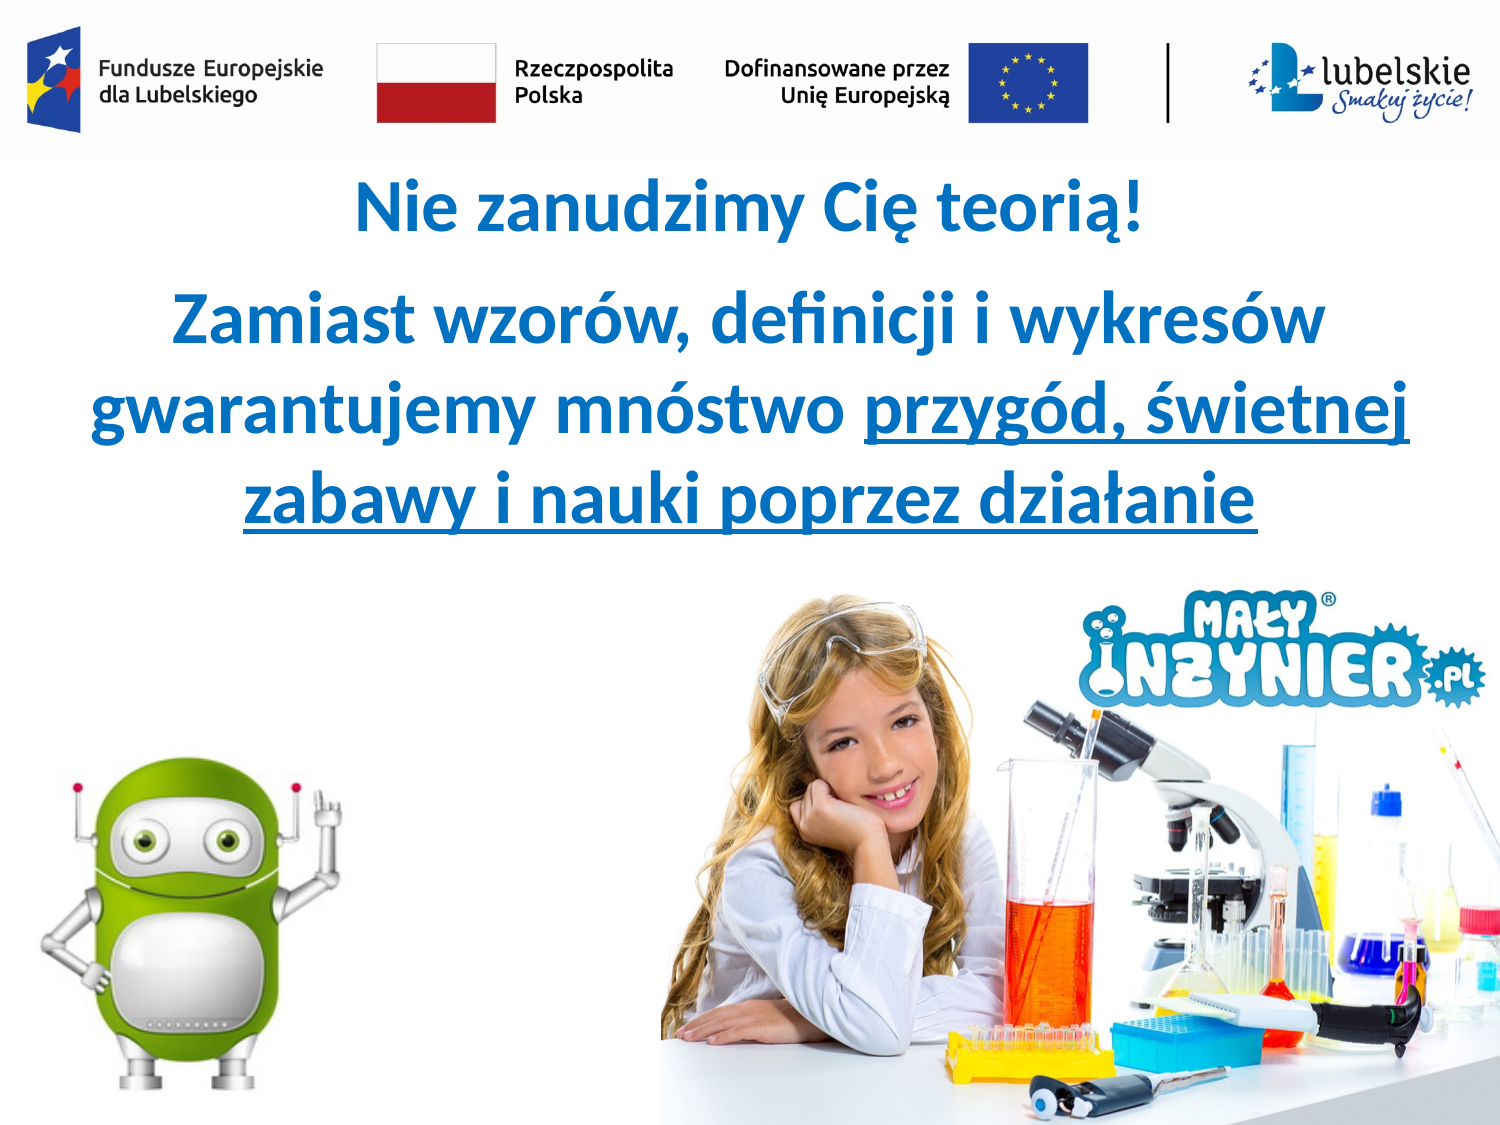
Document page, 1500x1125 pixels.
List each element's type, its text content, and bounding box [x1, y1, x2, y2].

text_box Nie zanudzimy Cię teorią! Zamiast wzorów, definicji i wykresów gwarantujemy mnóstwo przygód, świetnej zabawy i nauki poprzez działanie [29, 168, 1472, 547]
picture [0, 0, 1500, 160]
picture [660, 579, 1500, 1125]
picture [0, 715, 353, 1104]
